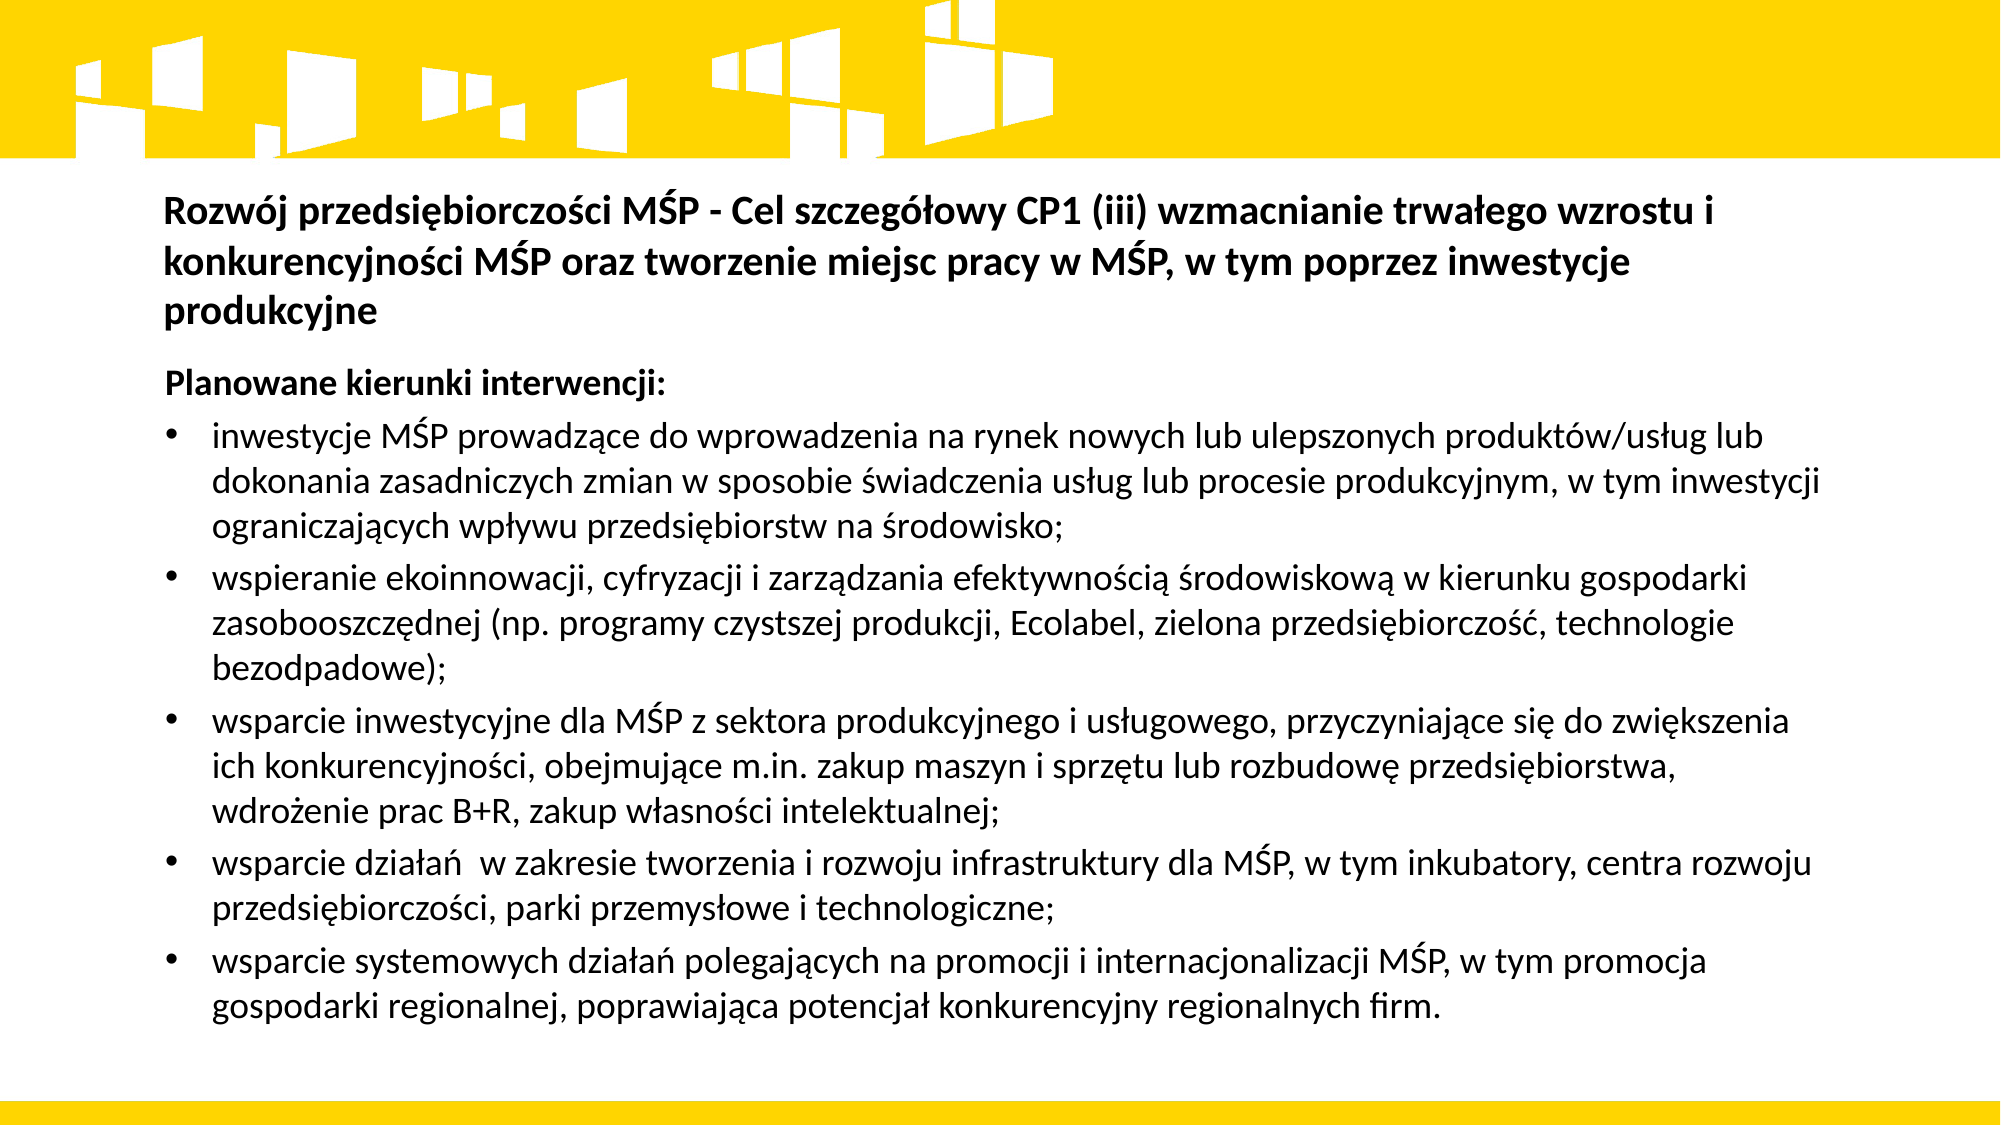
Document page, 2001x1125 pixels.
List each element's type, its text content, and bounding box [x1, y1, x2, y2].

subtitle Planowane kierunki interwencji: inwestycje MŚP prowadzące do wprowadzenia na rynek nowych lub ulepszonych produktów/usług lub dokonania zasadniczych zmian w sposobie świadczenia usług lub procesie produkcyjnym, w tym inwestycji ograniczających wpływu przedsiębiorstw na środowisko; wspieranie ekoinnowacji, cyfryzacji i zarządzania efektywnością środowiskową w kierunku gospodarki zasobooszczędnej (np. programy czystszej produkcji, Ecolabel, zielona przedsiębiorczość, technologie bezodpadowe); wsparcie inwestycyjne dla MŚP z sektora produkcyjnego i usługowego, przyczyniające się do zwiększenia ich konkurencyjności, obejmujące m.in. zakup maszyn i sprzętu lub rozbudowę przedsiębiorstwa, wdrożenie prac B+R, zakup własności intelektualnej; wsparcie działań w zakresie tworzenia i rozwoju infrastruktury dla MŚP, w tym inkubatory, centra rozwoju przedsiębiorczości, parki przemysłowe i technologiczne; wsparcie systemowych działań polegających na promocji i internacjonalizacji MŚP, w tym promocja gospodarki regionalnej, poprawiająca potencjał konkurencyjny regionalnych firm. [150, 350, 1850, 1065]
title Rozwój przedsiębiorczości MŚP - Cel szczegółowy CP1 (iii) wzmacnianie trwałego wzrostu i konkurencyjności MŚP oraz tworzenie miejsc pracy w MŚP, w tym poprzez inwestycje produkcyjne [148, 185, 1849, 372]
picture [0, 0, 2001, 1125]
